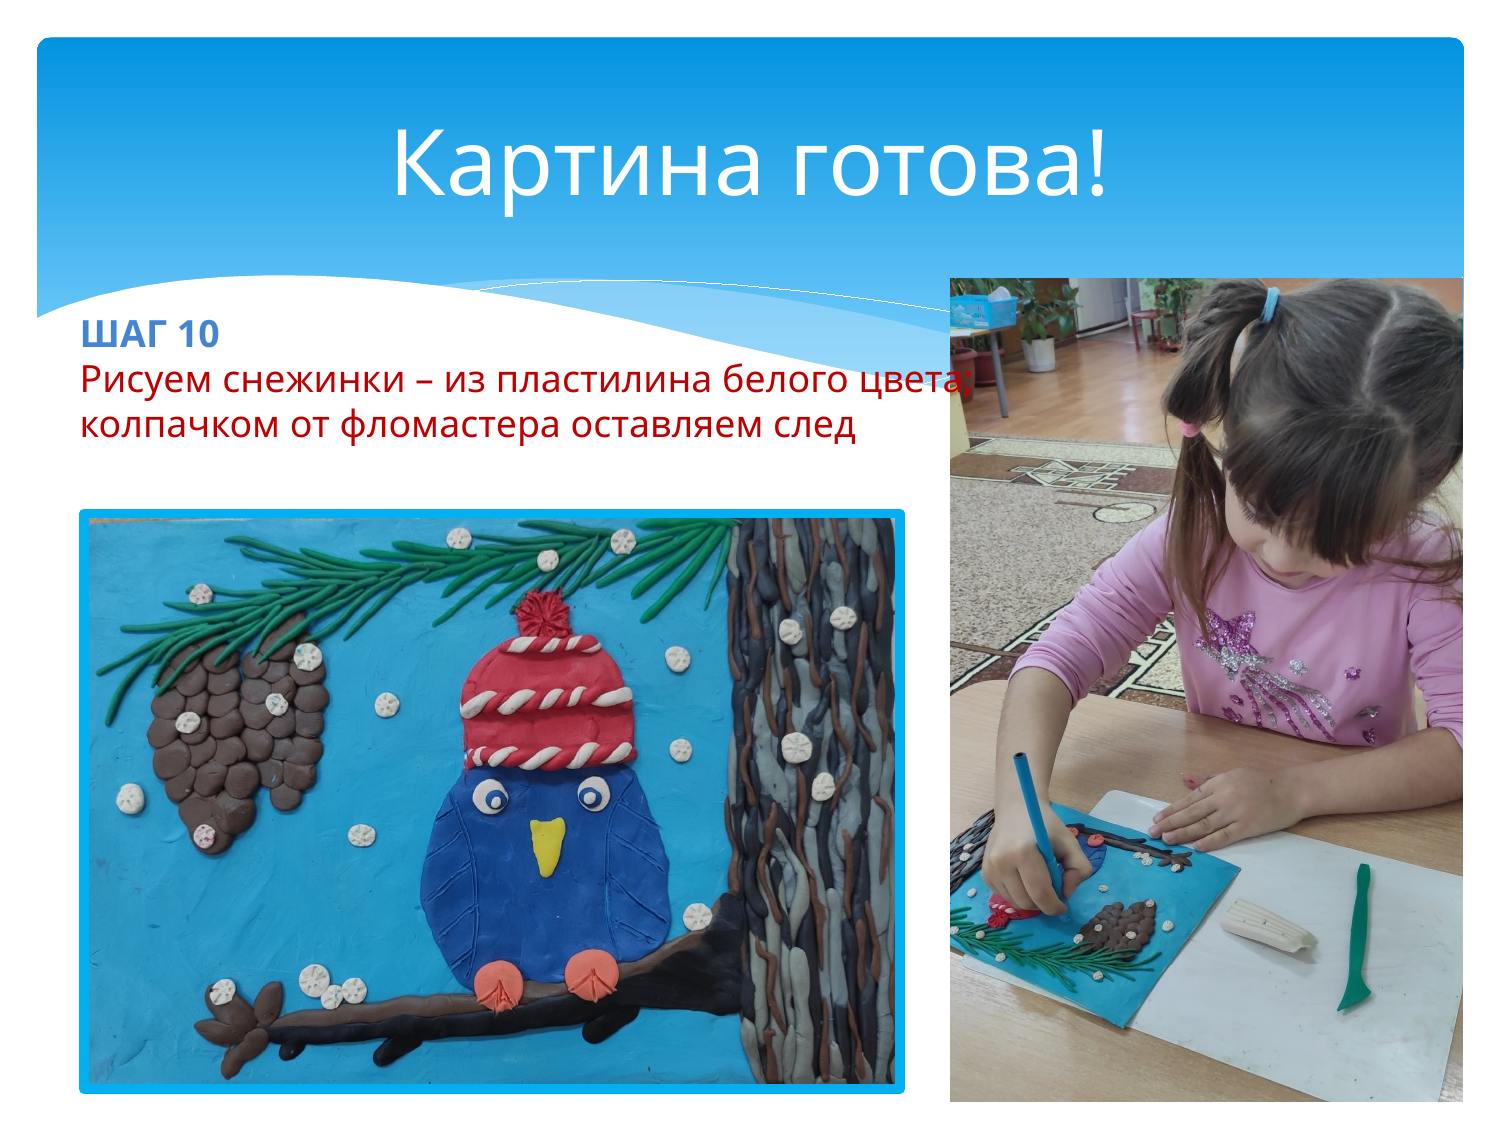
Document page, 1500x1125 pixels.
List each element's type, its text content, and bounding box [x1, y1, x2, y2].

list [88, 517, 896, 1085]
text_box ШАГ 10 Рисуем снежинки – из пластилина белого цвета; колпачком от фломастера оставляем след [64, 302, 944, 453]
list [950, 278, 1463, 1102]
title Картина готова! [75, 55, 1425, 261]
